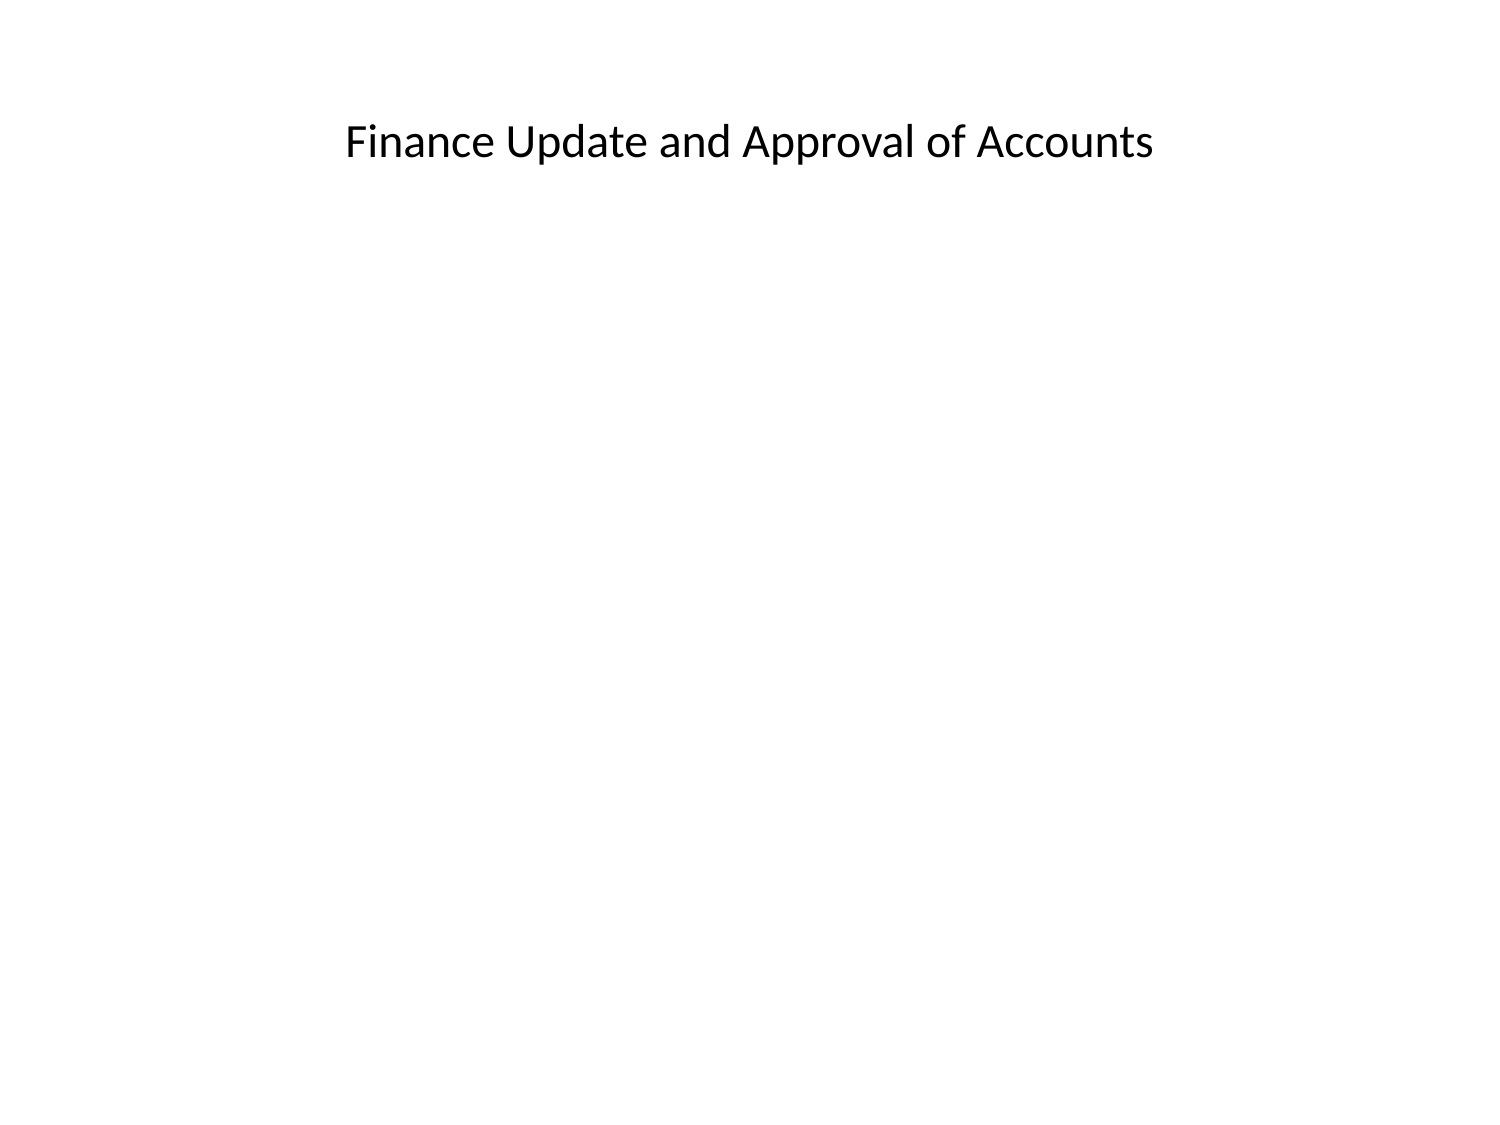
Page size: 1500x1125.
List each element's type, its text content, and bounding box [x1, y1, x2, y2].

title Finance Update and Approval of Accounts [75, 45, 1425, 233]
